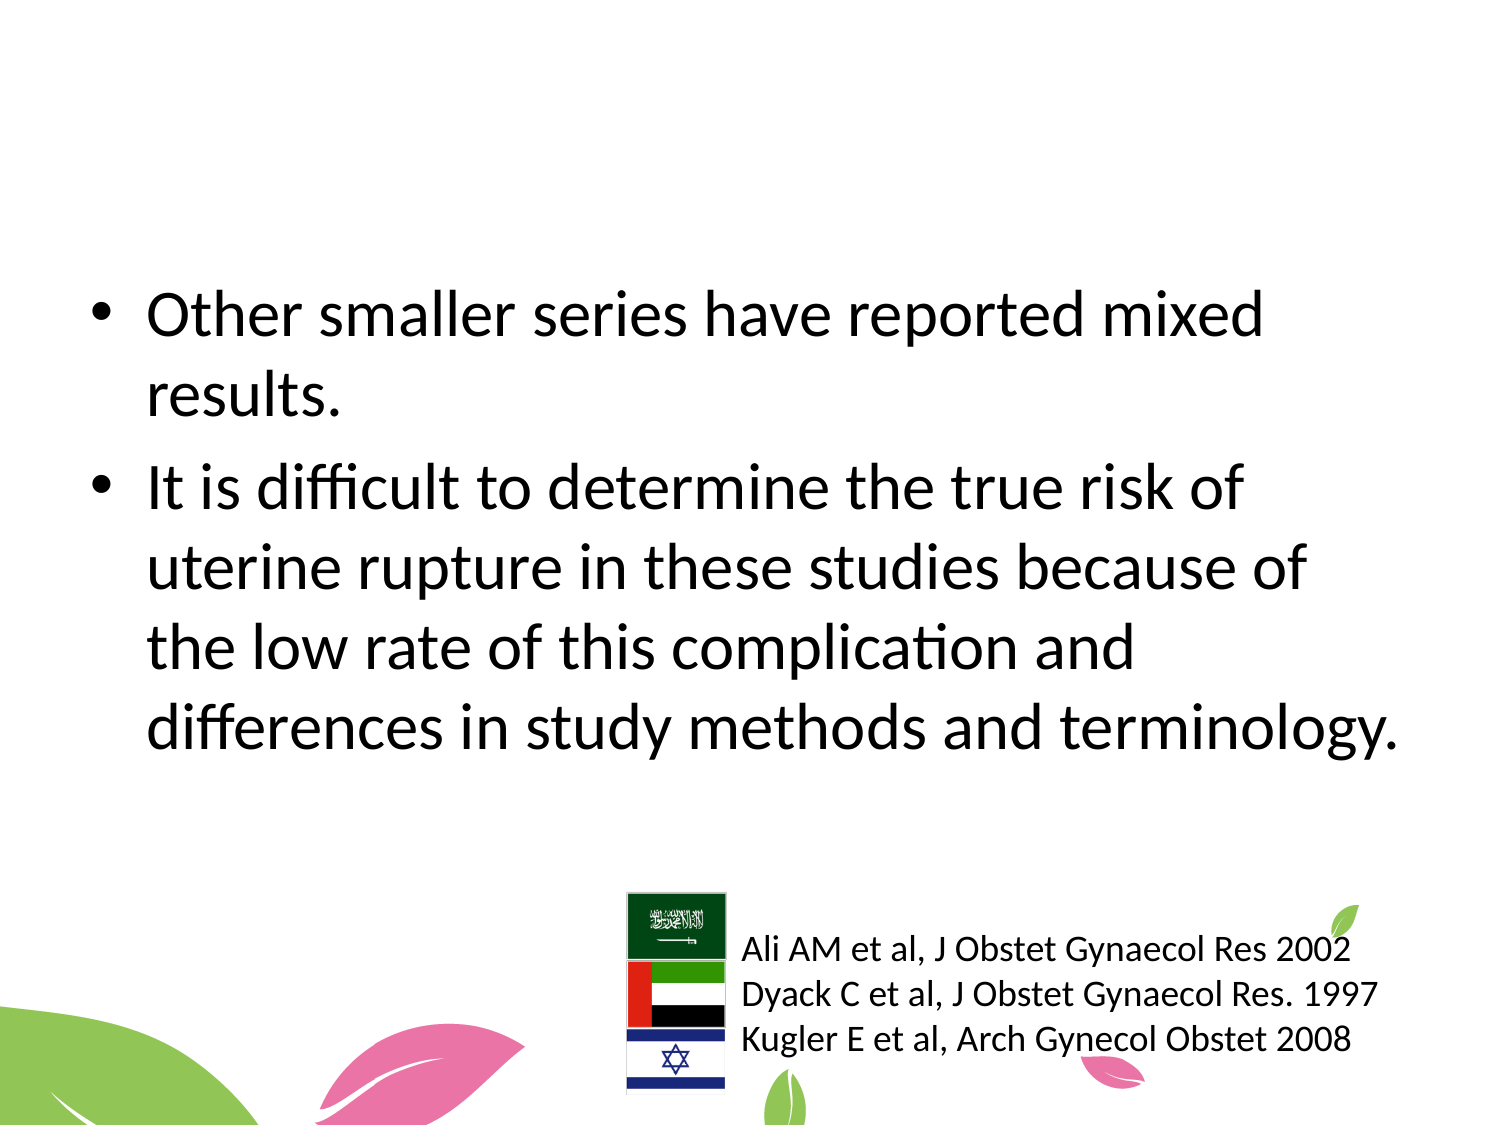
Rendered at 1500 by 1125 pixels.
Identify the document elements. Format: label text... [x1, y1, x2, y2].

picture [0, 875, 1500, 1125]
text_box Ali AM et al, J Obstet Gynaecol Res 2002 Dyack C et al, J Obstet Gynaecol Res. 1997 Kugler E et al, Arch Gynecol Obstet 2008 [729, 916, 1477, 1067]
list Other smaller series have reported mixed results. It is difficult to determine the true risk of uterine rupture in these studies because of the low rate of this complication and differences in study methods and terminology. [75, 262, 1425, 1005]
